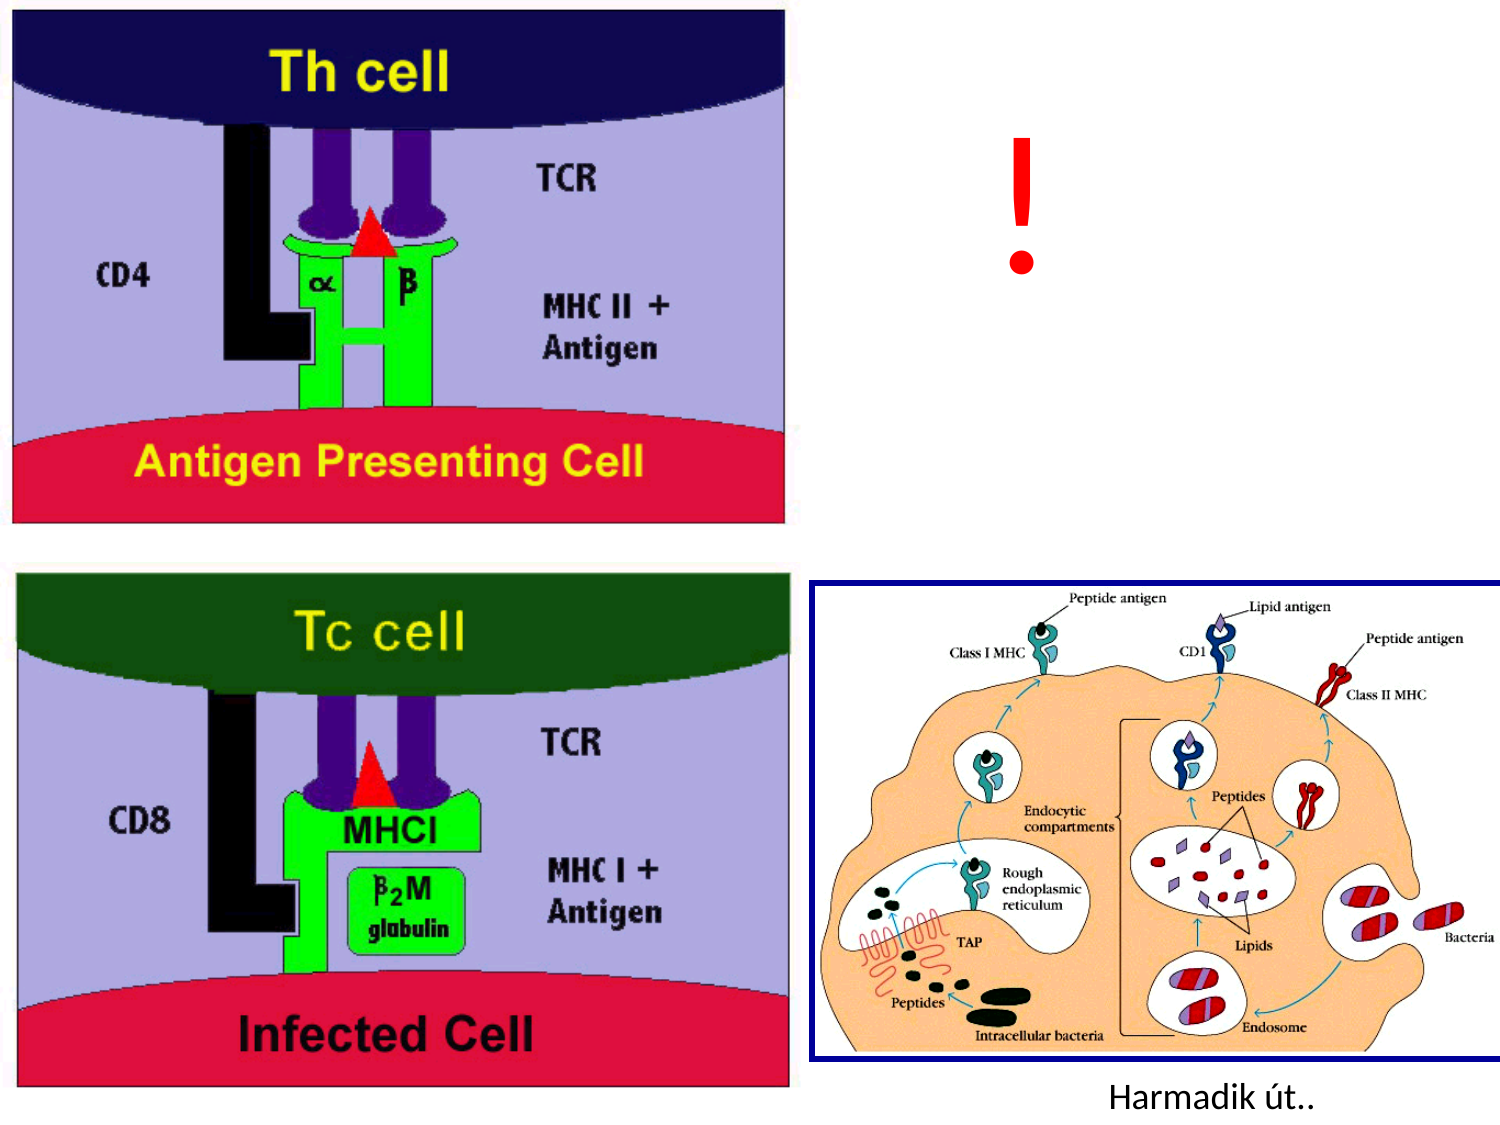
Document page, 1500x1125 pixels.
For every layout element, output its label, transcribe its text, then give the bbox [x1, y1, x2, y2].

text_box ! [974, 66, 1152, 322]
picture [0, 0, 1500, 1125]
text_box Harmadik út.. [1093, 1064, 1331, 1125]
